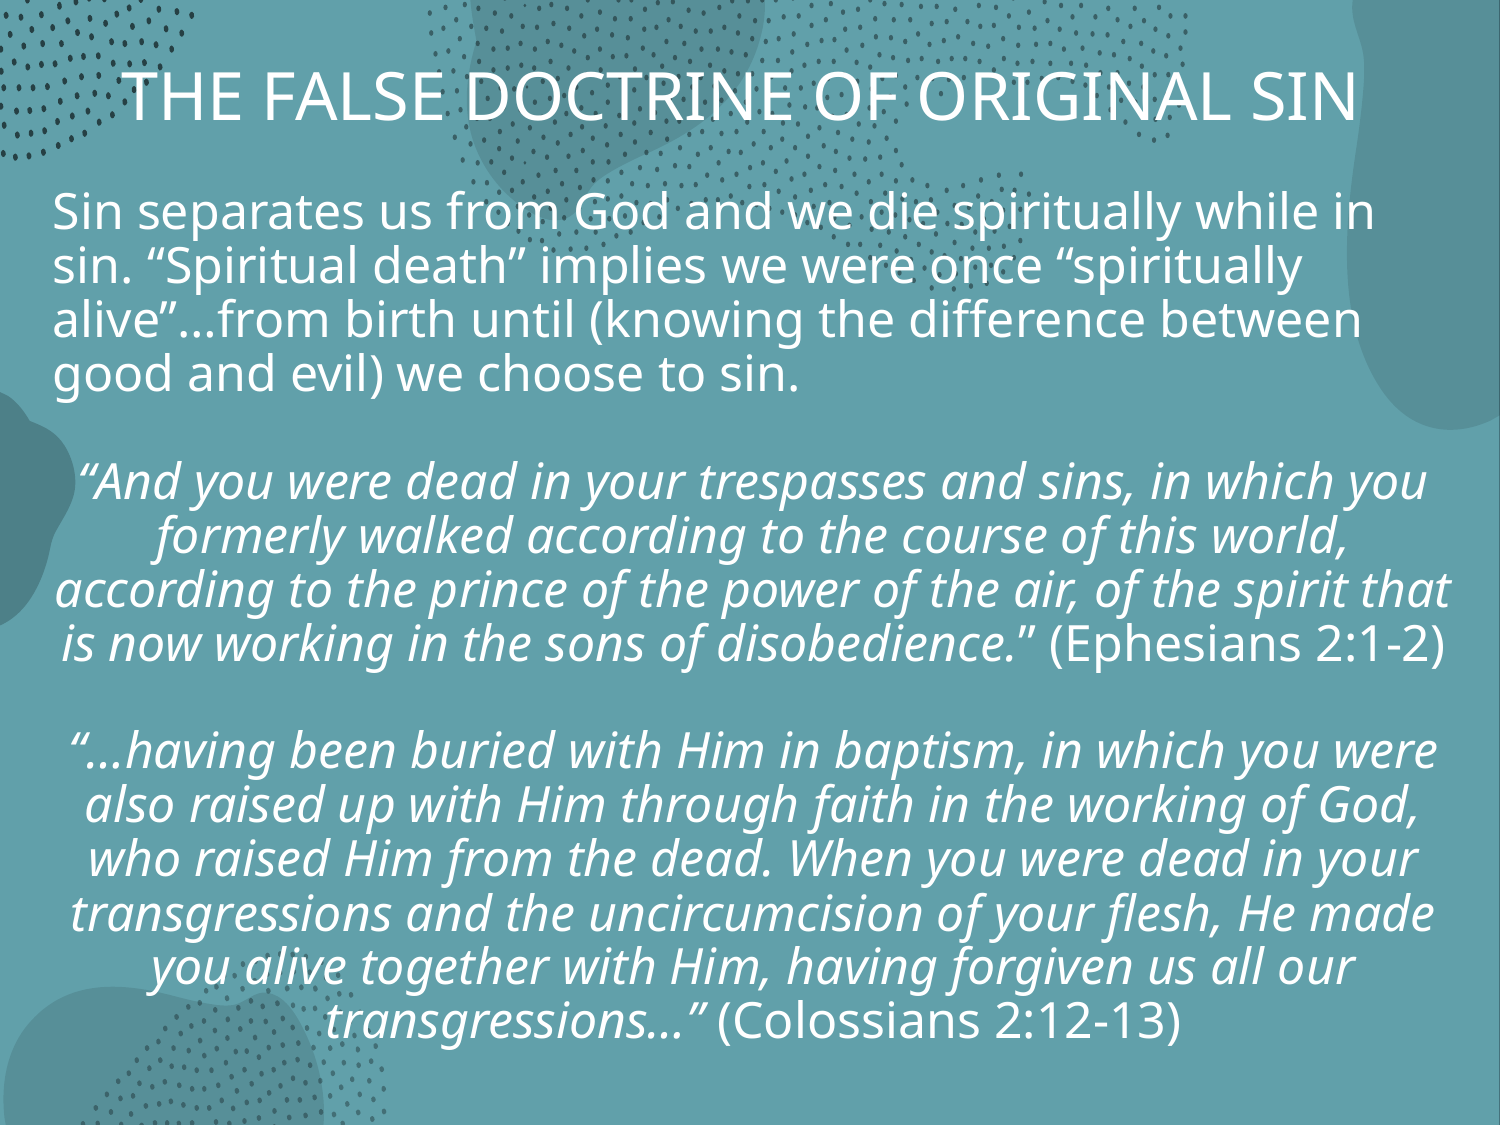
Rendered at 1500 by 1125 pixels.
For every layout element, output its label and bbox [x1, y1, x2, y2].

text_box [0, 0, 1500, 1125]
